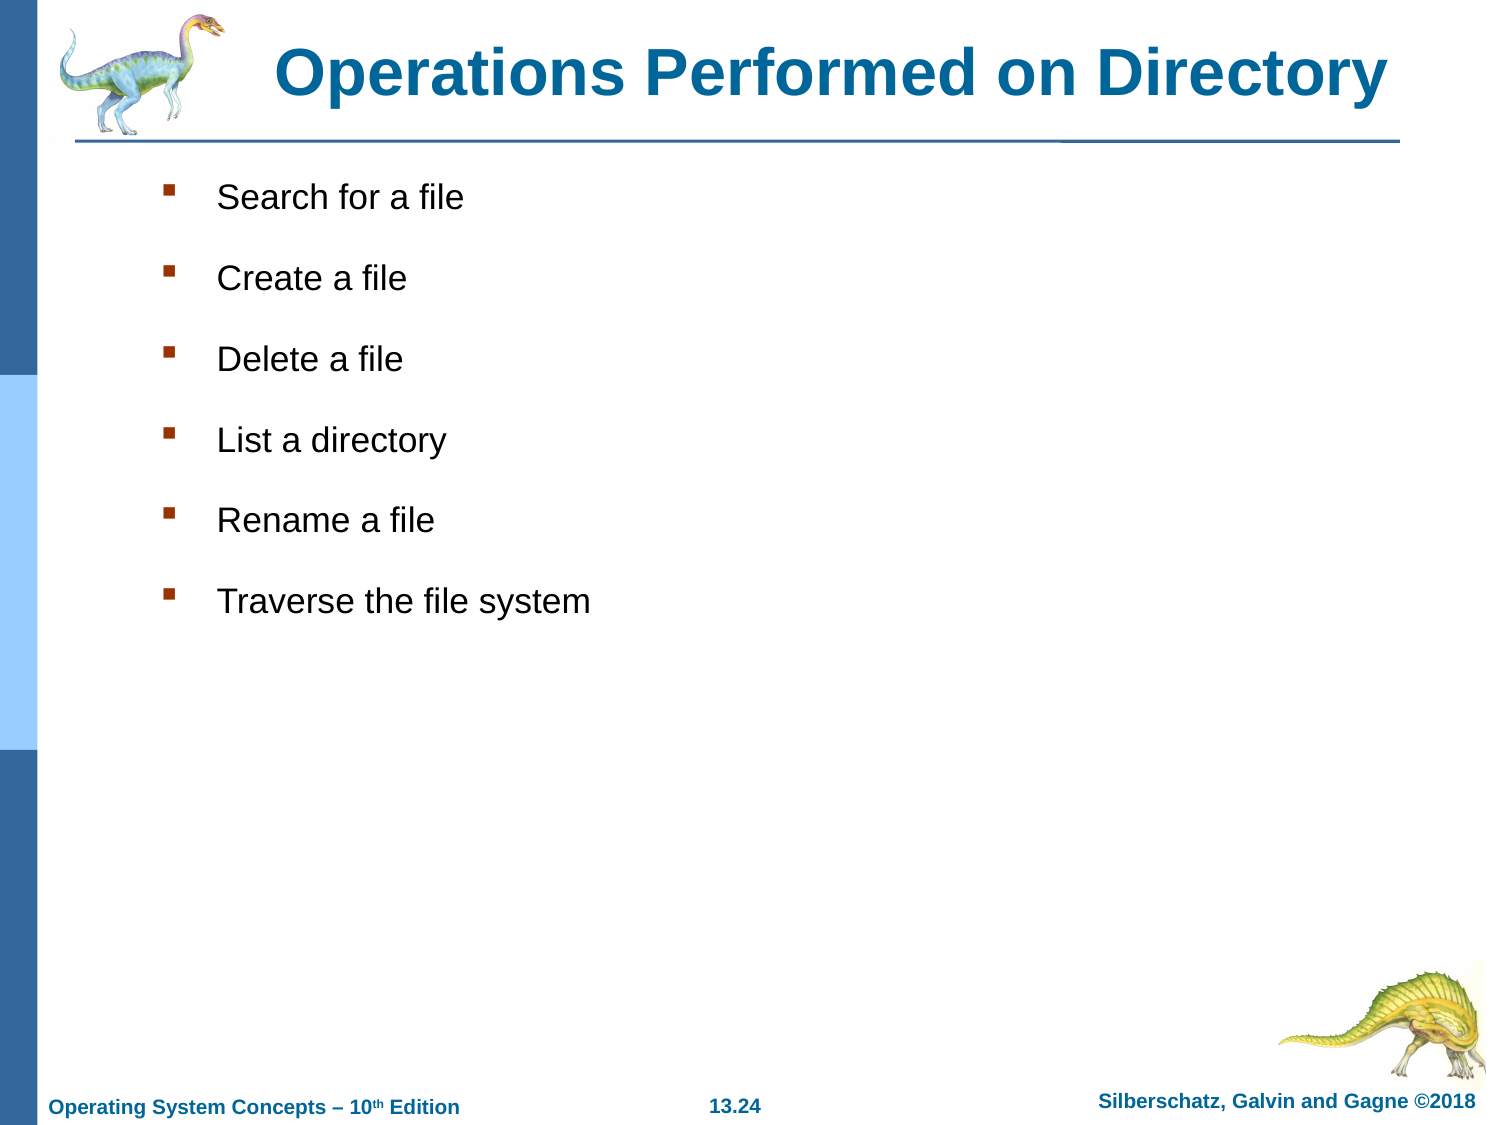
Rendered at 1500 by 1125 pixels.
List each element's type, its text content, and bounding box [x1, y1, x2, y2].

title Operations Performed on Directory [157, 21, 1500, 116]
picture [46, 0, 243, 149]
list Search for a file Create a file Delete a file List a directory Rename a file Traverse the file system [145, 166, 1406, 911]
picture [1275, 959, 1486, 1090]
